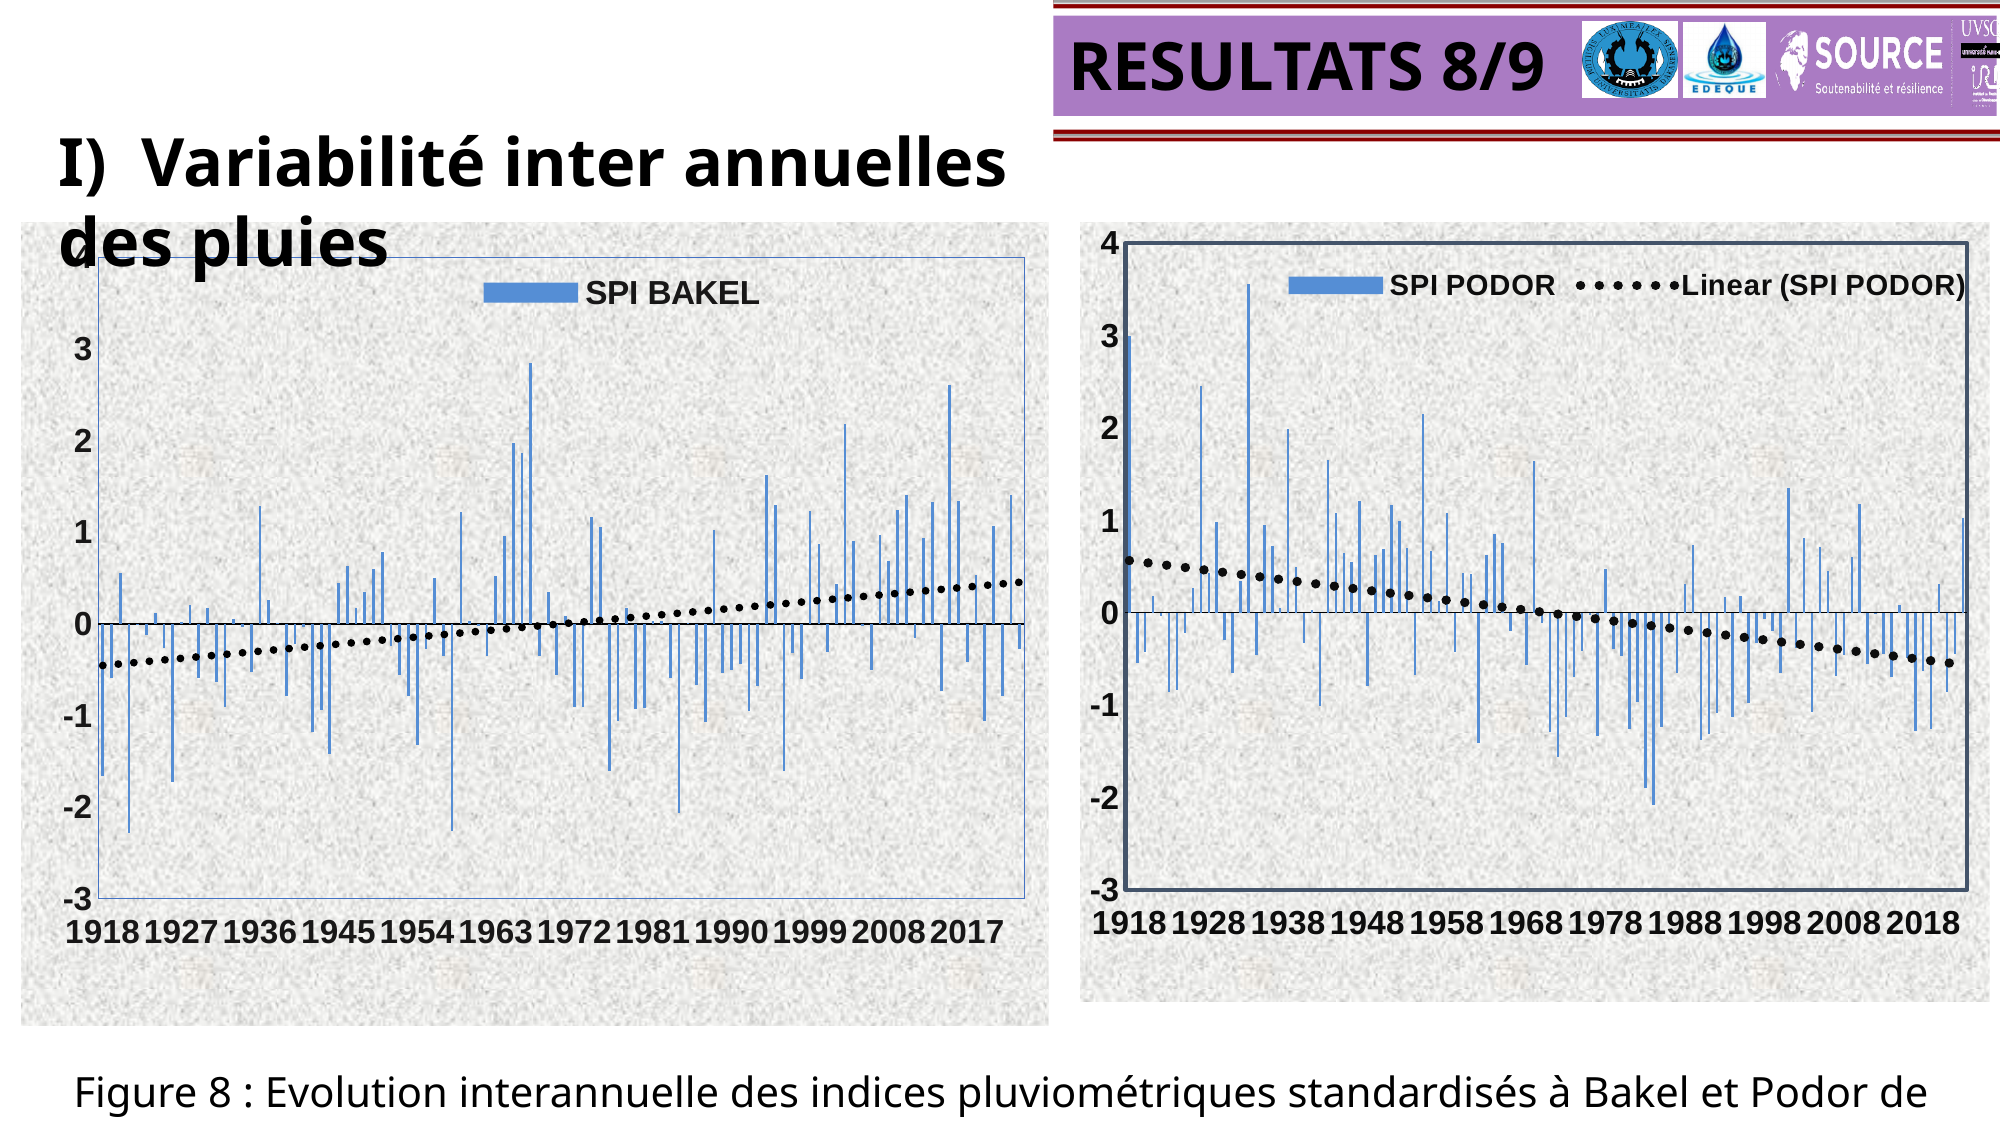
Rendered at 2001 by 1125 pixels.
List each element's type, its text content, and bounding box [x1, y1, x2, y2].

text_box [1053, 129, 2000, 142]
text_box [1052, 15, 1998, 117]
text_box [1053, 0, 2000, 9]
chart [1080, 221, 1990, 1002]
picture [1683, 12, 2000, 114]
chart [21, 221, 1049, 1026]
text_box RESULTATS 8/9 [1053, 16, 1609, 112]
text_box I) Variabilité inter annuelles des pluies [43, 112, 1028, 221]
picture [1582, 21, 1678, 99]
text_box Figure 8 : Evolution interannuelle des indices pluviométriques standardisés à Bakel et Podor de 1918-2023. [21, 1032, 1982, 1125]
